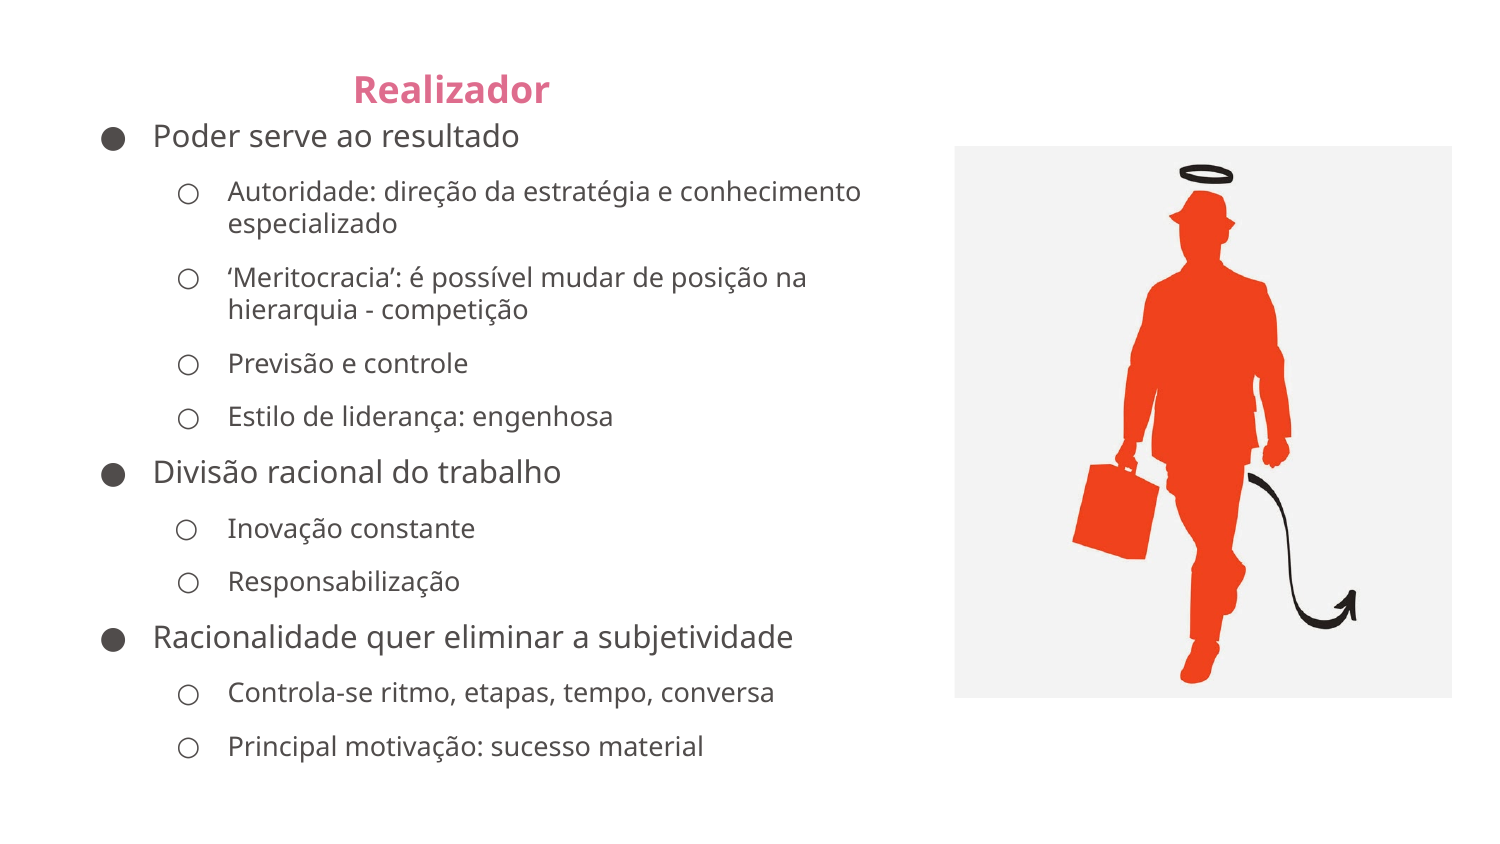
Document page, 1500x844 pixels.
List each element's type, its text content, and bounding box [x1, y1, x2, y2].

picture [954, 145, 1453, 698]
text_box Poder serve ao resultado Autoridade: direção da estratégia e conhecimento especializado ‘Meritocracia’: é possível mudar de posição na hierarquia - competição Previsão e controle Estilo de liderança: engenhosa Divisão racional do trabalho Inovação constante Responsabilização Racionalidade quer eliminar a subjetividade Controla-se ritmo, etapas, tempo, conversa Principal motivação: sucesso material [77, 116, 906, 805]
text_box Realizador [140, 15, 764, 116]
